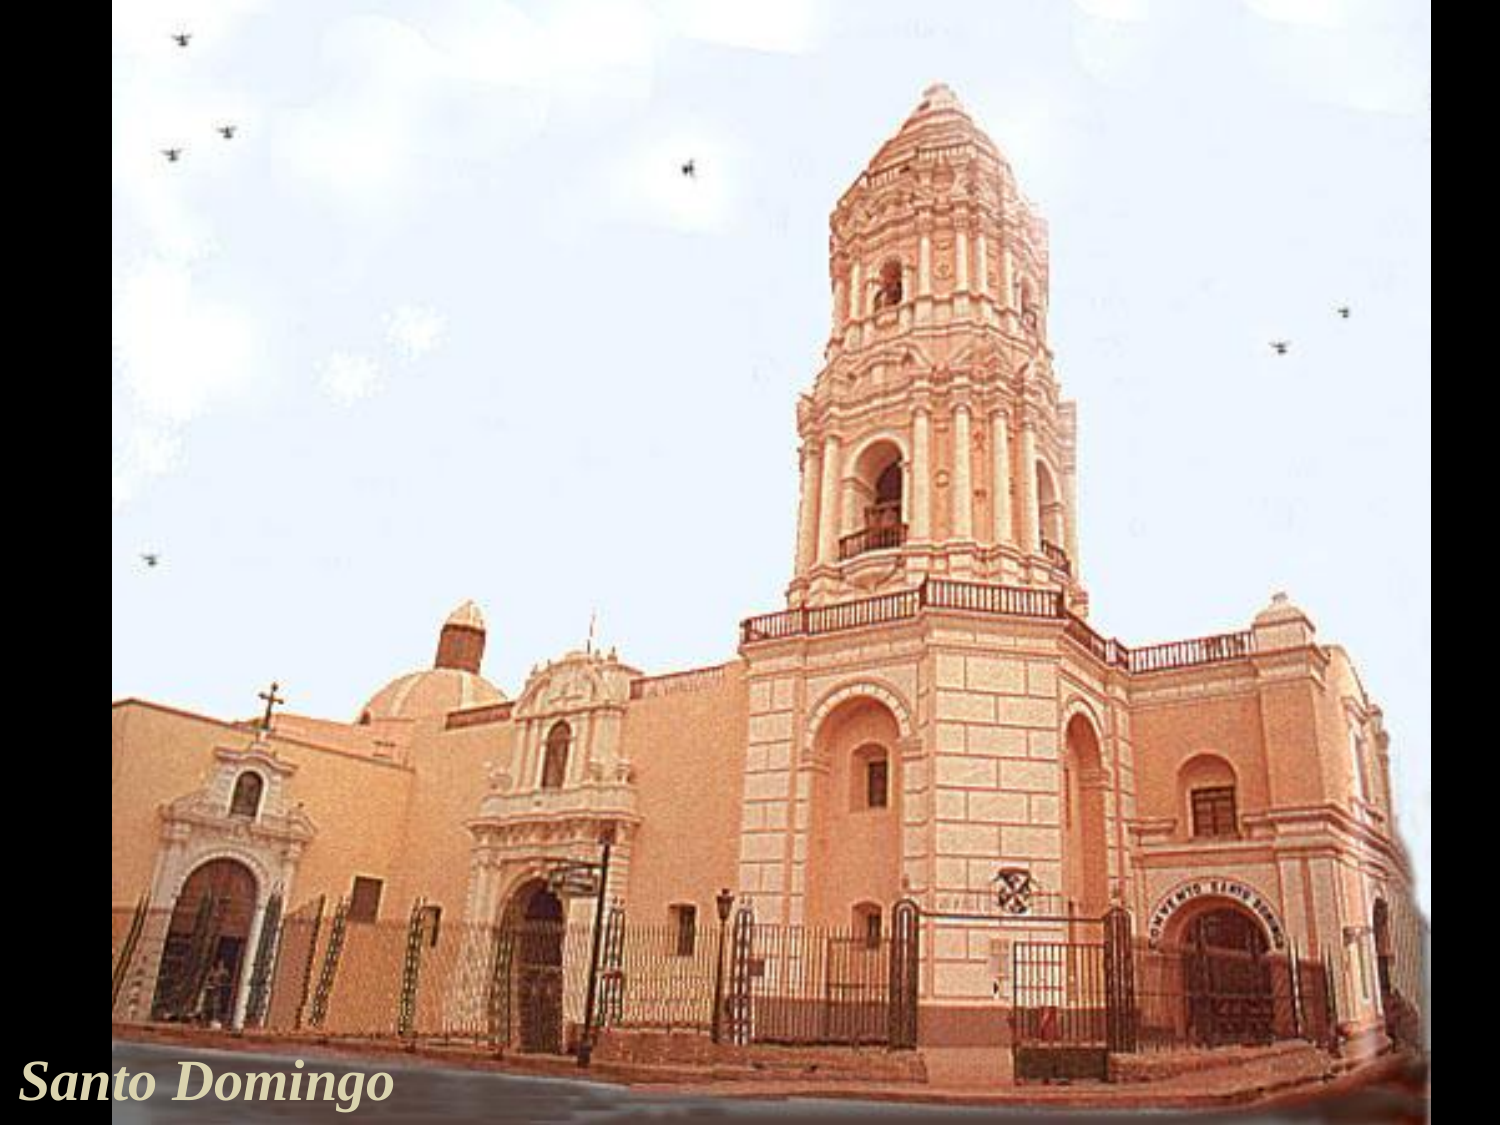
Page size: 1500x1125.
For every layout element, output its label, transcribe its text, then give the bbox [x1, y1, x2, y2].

text_box Santo Domingo [0, 1034, 107, 1120]
picture [112, 0, 1431, 1125]
